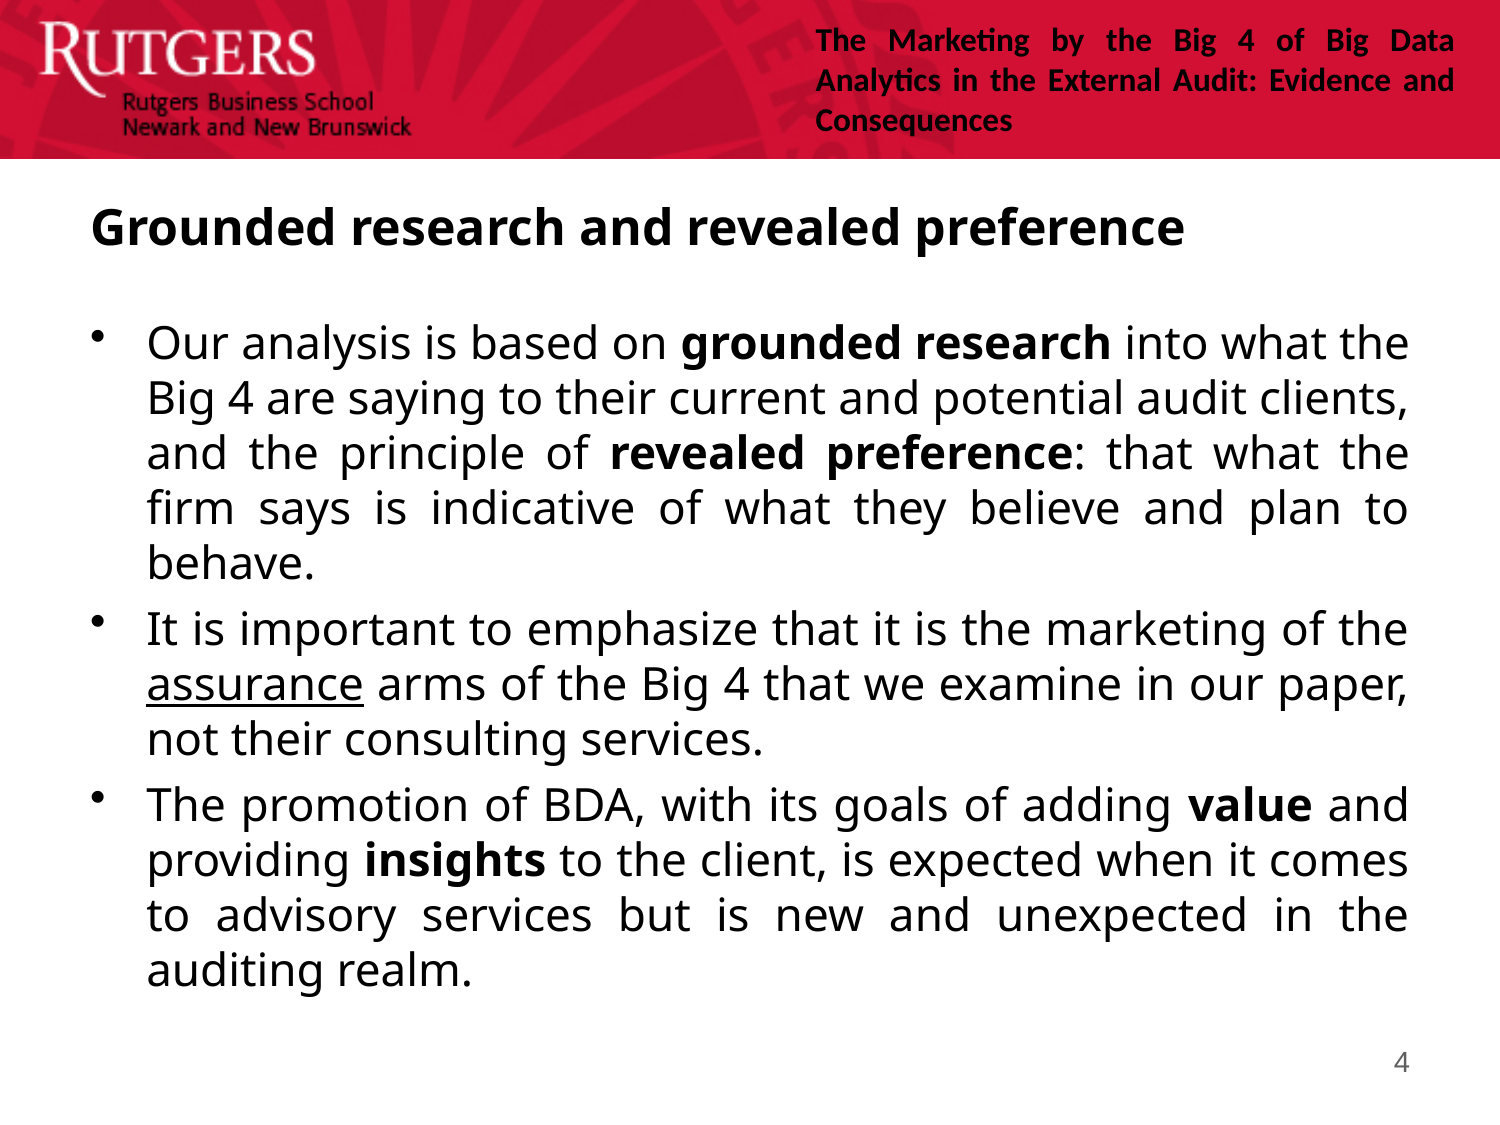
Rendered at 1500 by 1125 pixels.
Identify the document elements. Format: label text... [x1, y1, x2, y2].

slide_number 4 [1074, 1036, 1425, 1115]
picture [0, 0, 1500, 159]
title Grounded research and revealed preference [75, 158, 1425, 292]
list Our analysis is based on grounded research into what the Big 4 are saying to their current and potential audit clients, and the principle of revealed preference: that what the firm says is indicative of what they believe and plan to behave. It is important to emphasize that it is the marketing of the assurance arms of the Big 4 that we examine in our paper, not their consulting services. The promotion of BDA, with its goals of adding value and providing insights to the client, is expected when it comes to advisory services but is new and unexpected in the auditing realm. [75, 306, 1425, 1019]
